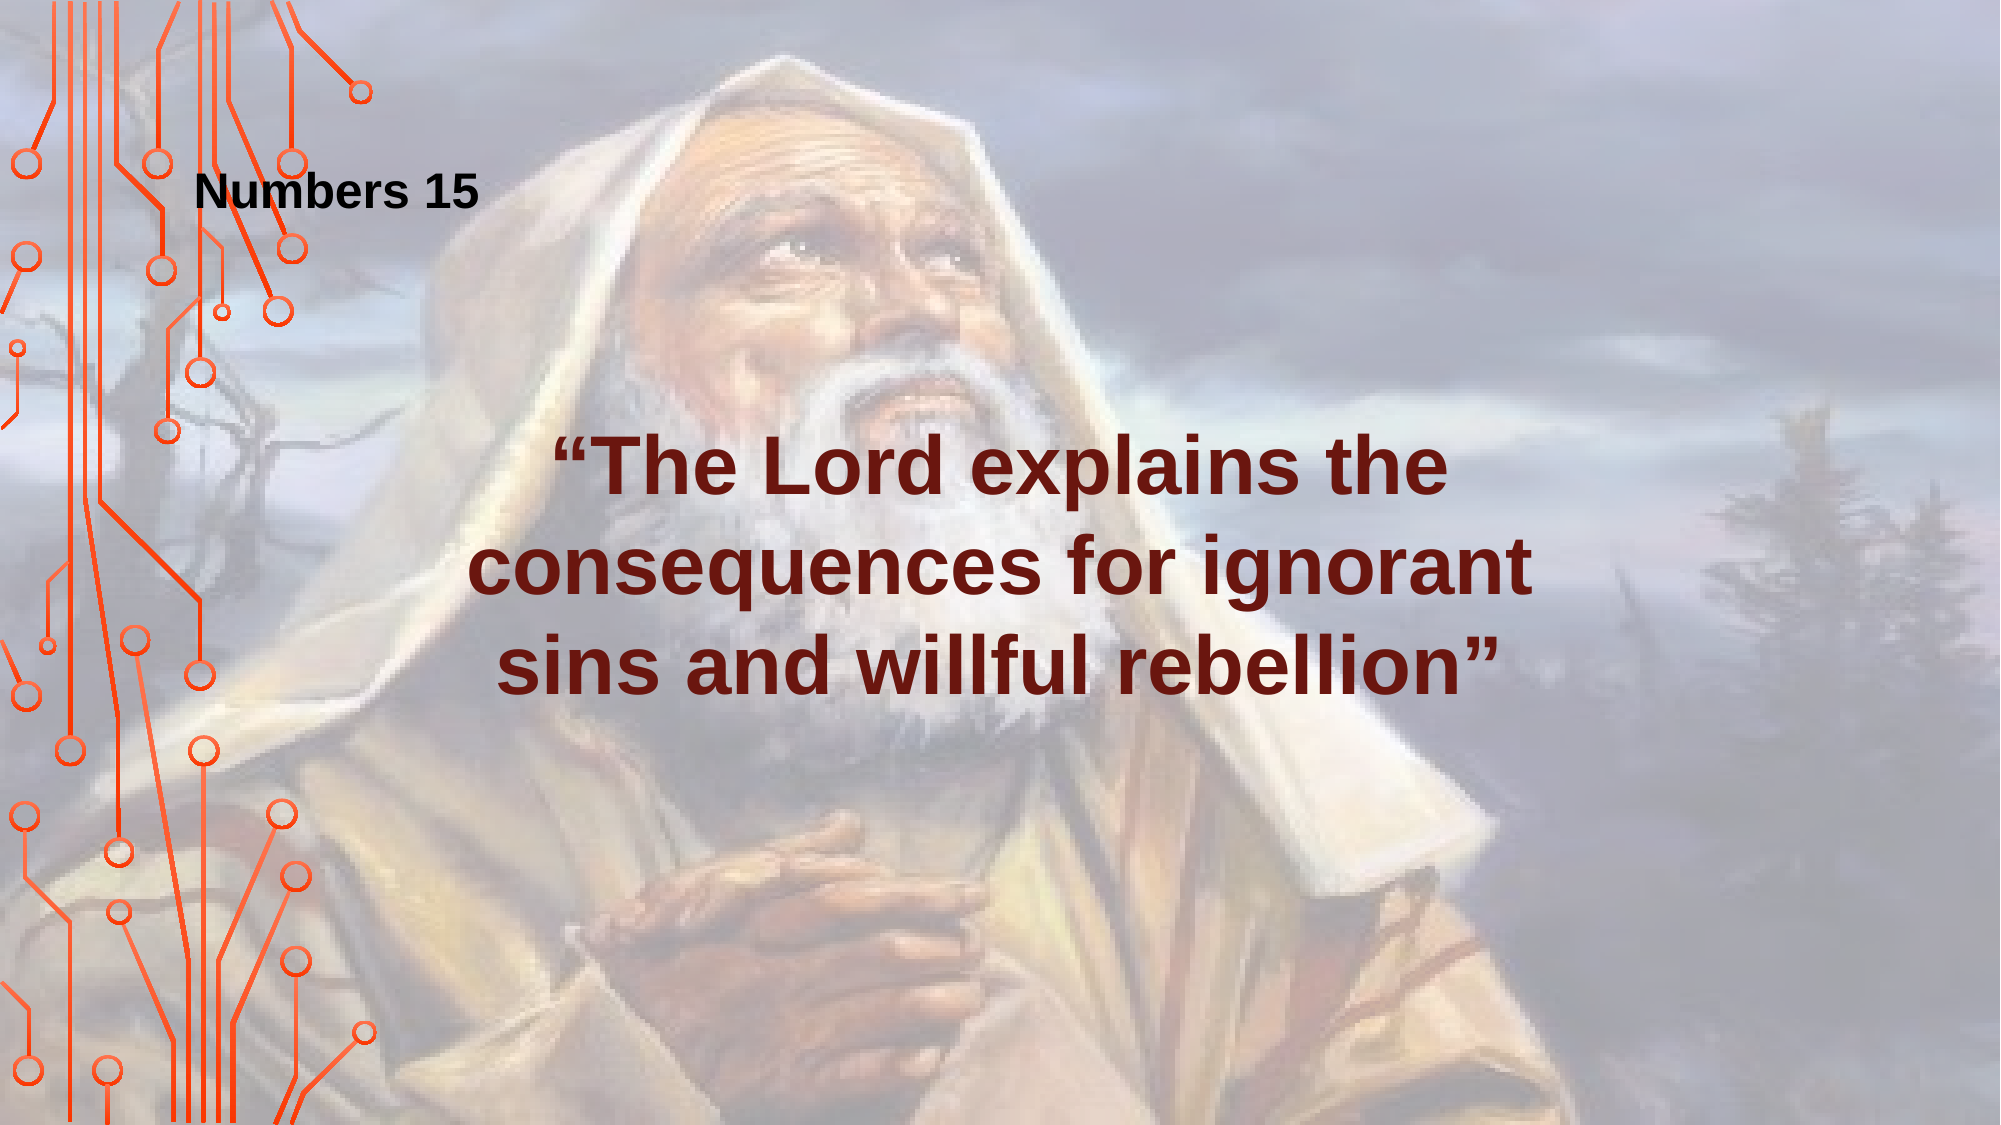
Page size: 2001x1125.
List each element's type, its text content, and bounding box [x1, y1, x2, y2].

text_box “The Lord explains the consequences for ignorant sins and willful rebellion” [405, 403, 1595, 719]
text_box Numbers 15 [178, 151, 495, 226]
